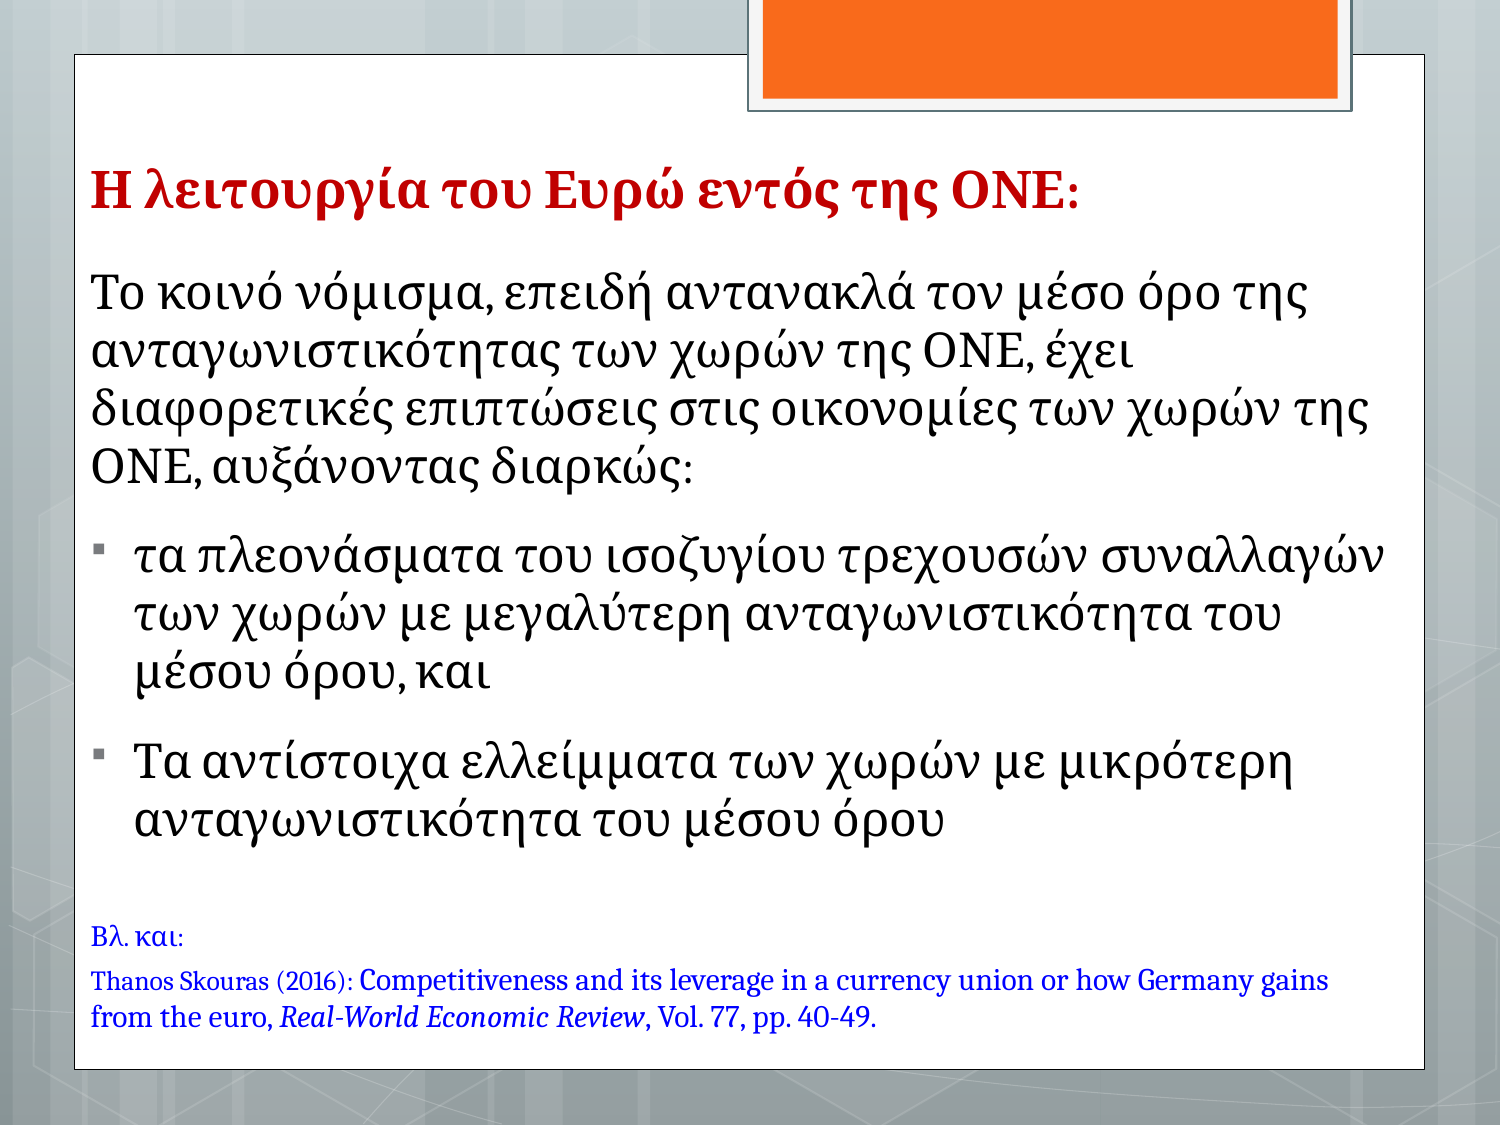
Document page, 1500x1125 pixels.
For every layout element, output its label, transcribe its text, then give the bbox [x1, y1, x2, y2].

list Η λειτουργία του Ευρώ εντός της ΟΝΕ: Το κοινό νόμισμα, επειδή αντανακλά τον μέσο όρο της ανταγωνιστικότητας των χωρών της ΟΝΕ, έχει διαφορετικές επιπτώσεις στις οικονομίες των χωρών της ΟΝΕ, αυξάνοντας διαρκώς: τα πλεονάσματα του ισοζυγίου τρεχουσών συναλλαγών των χωρών με μεγαλύτερη ανταγωνιστικότητα του μέσου όρου, και Τα αντίστοιχα ελλείμματα των χωρών με μικρότερη ανταγωνιστικότητα του μέσου όρου Βλ. και: Thanos Skouras (2016): Competitiveness and its leverage in a currency union or how Germany gains from the euro, Real-World Economic Review, Vol. 77, pp. 40-49. [64, 148, 1412, 1048]
